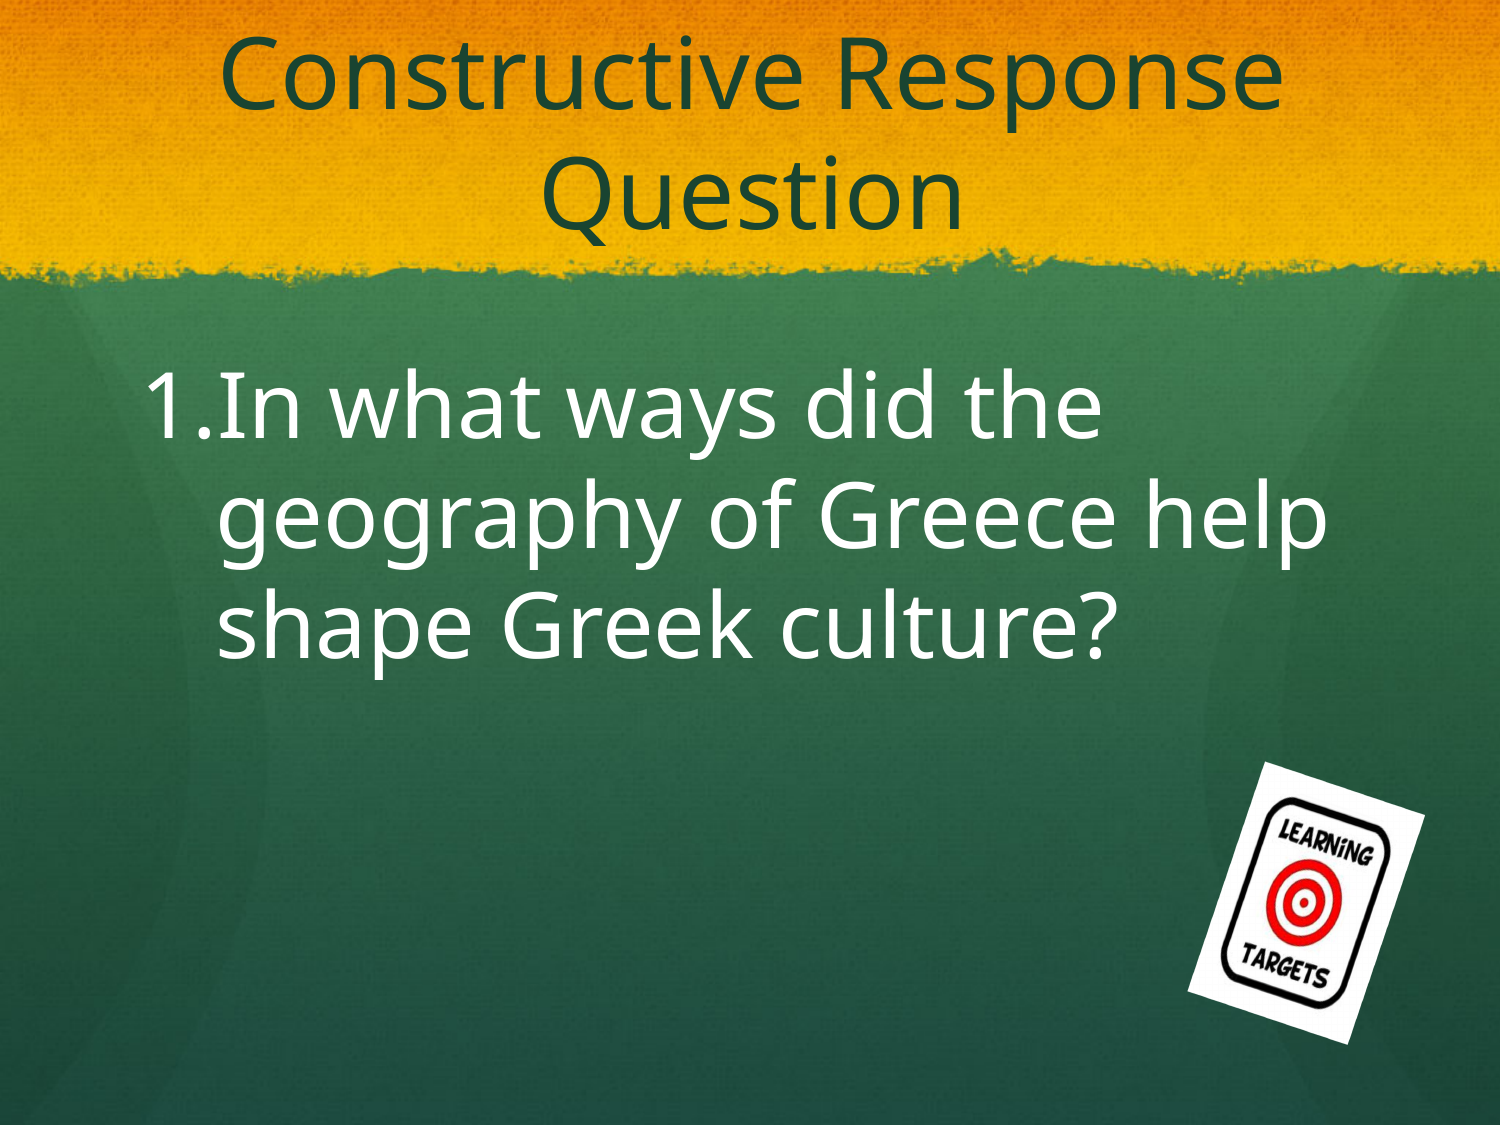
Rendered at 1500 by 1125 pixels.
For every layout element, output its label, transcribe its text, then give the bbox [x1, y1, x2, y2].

list In what ways did the geography of Greece help shape Greek culture? [125, 339, 1375, 1026]
picture [0, 0, 1500, 1125]
title Constructive Response Question [20, 13, 1486, 246]
